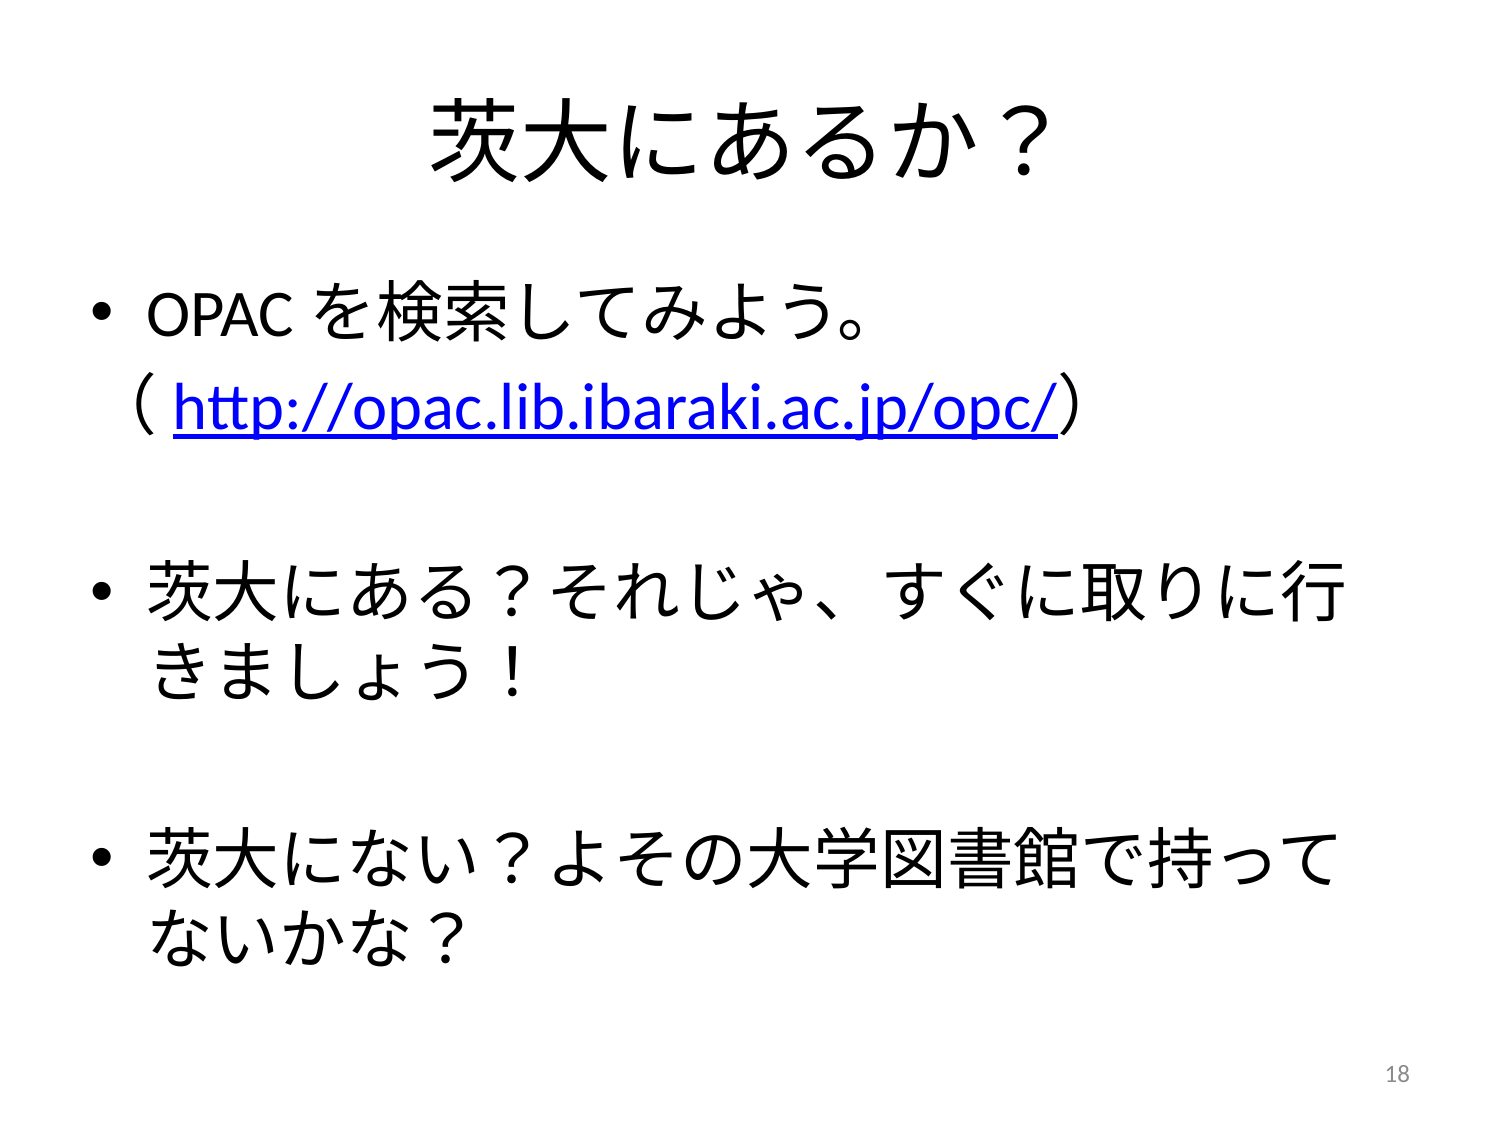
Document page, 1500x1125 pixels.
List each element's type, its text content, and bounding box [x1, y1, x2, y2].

title 茨大にあるか？ [75, 45, 1425, 233]
list OPACを検索してみよう。 （http://opac.lib.ibaraki.ac.jp/opc/） 茨大にある？それじゃ、すぐに取りに行きましょう！ 茨大にない？よその大学図書館で持ってないかな？ [75, 262, 1425, 1005]
slide_number 18 [1074, 1042, 1425, 1103]
